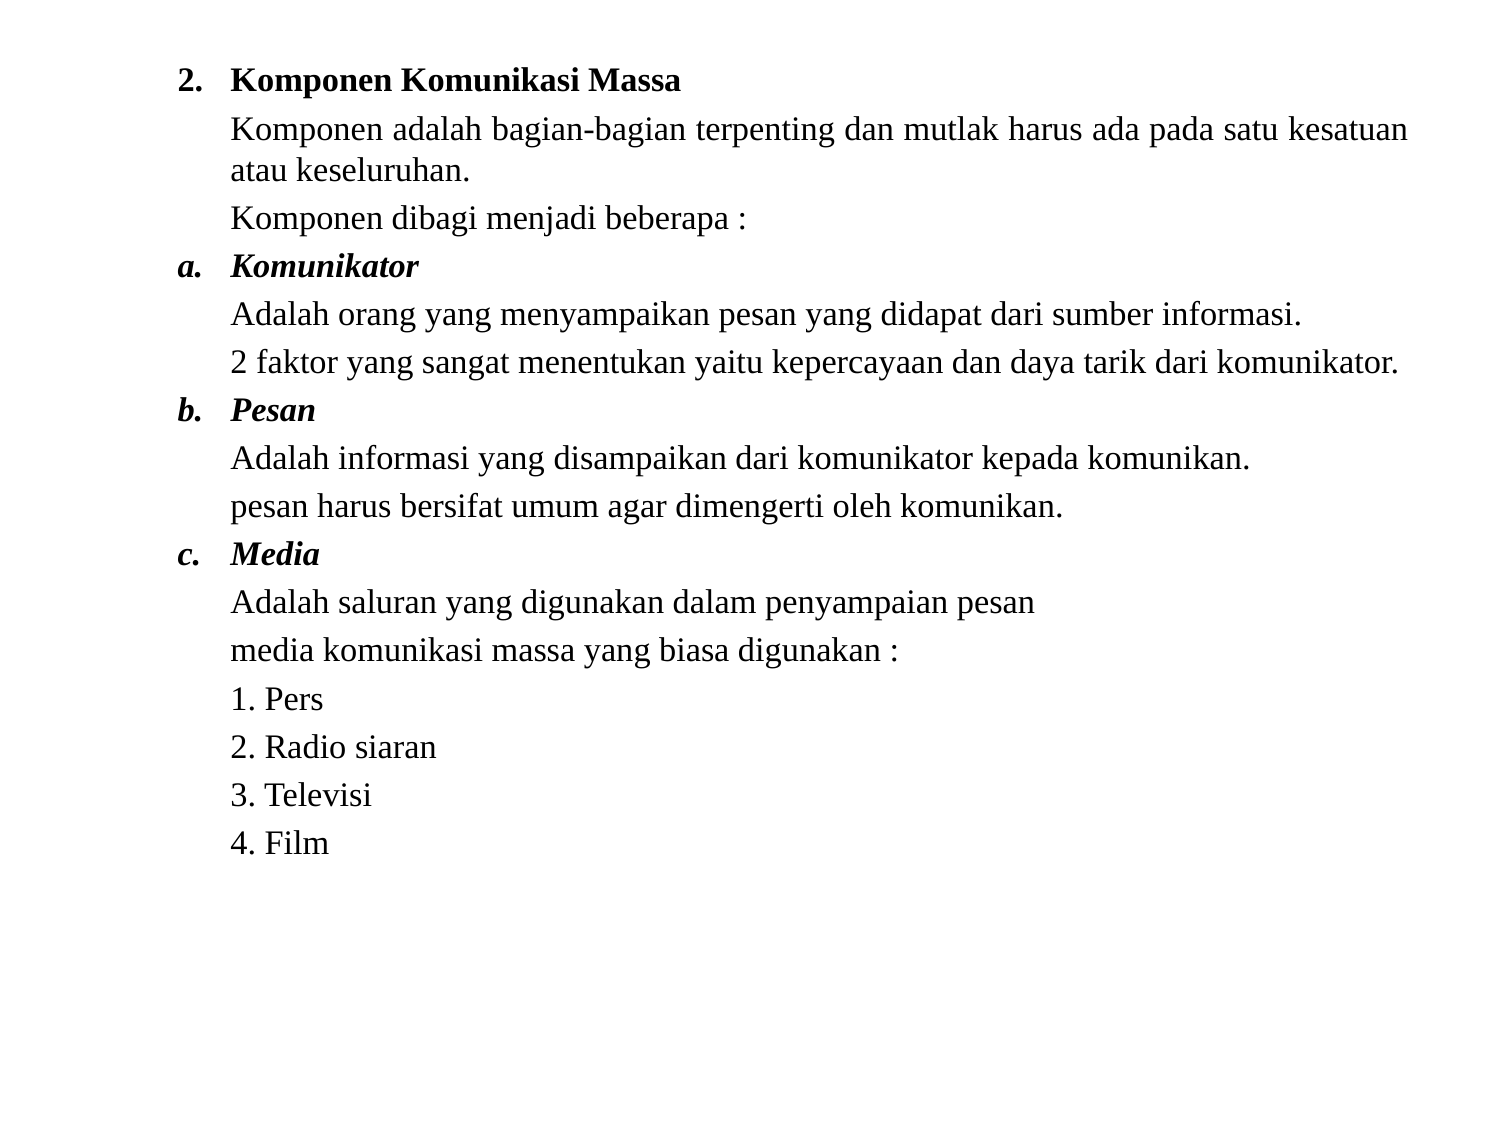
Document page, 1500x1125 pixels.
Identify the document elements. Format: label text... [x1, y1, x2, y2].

list Komponen Komunikasi Massa Komponen adalah bagian-bagian terpenting dan mutlak harus ada pada satu kesatuan atau keseluruhan. Komponen dibagi menjadi beberapa : Komunikator Adalah orang yang menyampaikan pesan yang didapat dari sumber informasi. 2 faktor yang sangat menentukan yaitu kepercayaan dan daya tarik dari komunikator. Pesan Adalah informasi yang disampaikan dari komunikator kepada komunikan. pesan harus bersifat umum agar dimengerti oleh komunikan. Media Adalah saluran yang digunakan dalam penyampaian pesan media komunikasi massa yang biasa digunakan : 1. Pers 2. Radio siaran 3. Televisi 4. Film [162, 50, 1425, 1005]
